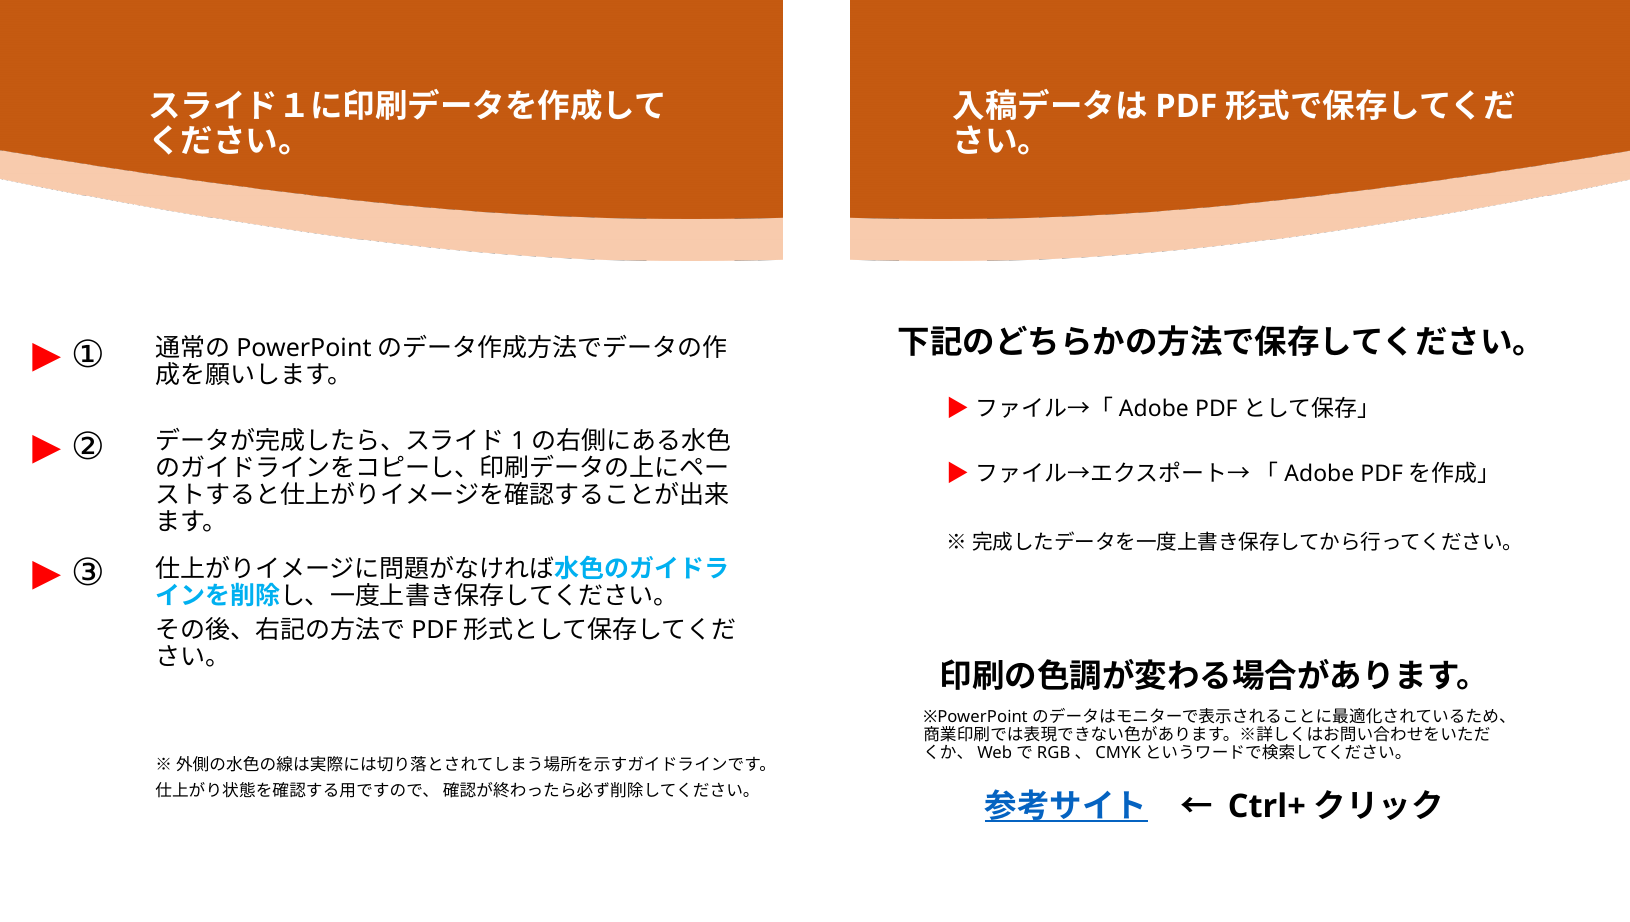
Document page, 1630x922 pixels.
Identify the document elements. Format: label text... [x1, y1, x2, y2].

text_box ※PowerPointのデータはモニターで表示されることに最適化されているため、商業印刷では表現できない色があります。※詳しくはお問い合わせをいただくか、WebでRGB、CMYKというワードで検索してください。 [908, 700, 1521, 777]
text_box ▶ ③ [17, 545, 166, 600]
text_box 仕上がりイメージに問題がなければ水色のガイドラインを削除し、一度上書き保存してください。 その後、右記の方法でPDF形式として保存してください。 [140, 548, 762, 655]
text_box ▶ ② [17, 420, 166, 474]
picture [0, 0, 783, 261]
text_box ▶ファイル→「Adobe PDFとして保存」 ▶ファイル→エクスポート→ 「Adobe PDFを作成」 ※完成したデータを一度上書き保存してから行ってください。 [932, 389, 1544, 650]
text_box 通常のPowerPointのデータ作成方法でデータの作成を願いします。 [140, 327, 753, 399]
text_box データが完成したら、スライド1の右側にある水色のガイドラインをコピーし、印刷データの上にペーストすると仕上がりイメージを確認することが出来ます。 [140, 420, 753, 527]
text_box 下記のどちらかの方法で保存してください。 [882, 318, 1533, 372]
text_box ※外側の水色の線は実際には切り落とされてしまう場所を示すガイドラインです。 仕上がり状態を確認する用ですので、 確認が終わったら必ず削除してください。 [140, 748, 783, 815]
text_box 印刷の色調が変わる場合があります。 [882, 651, 1546, 705]
text_box ▶ ① [17, 327, 166, 382]
text_box 参考サイト ← Ctrl+クリック [882, 777, 1546, 831]
picture [850, 0, 1630, 261]
